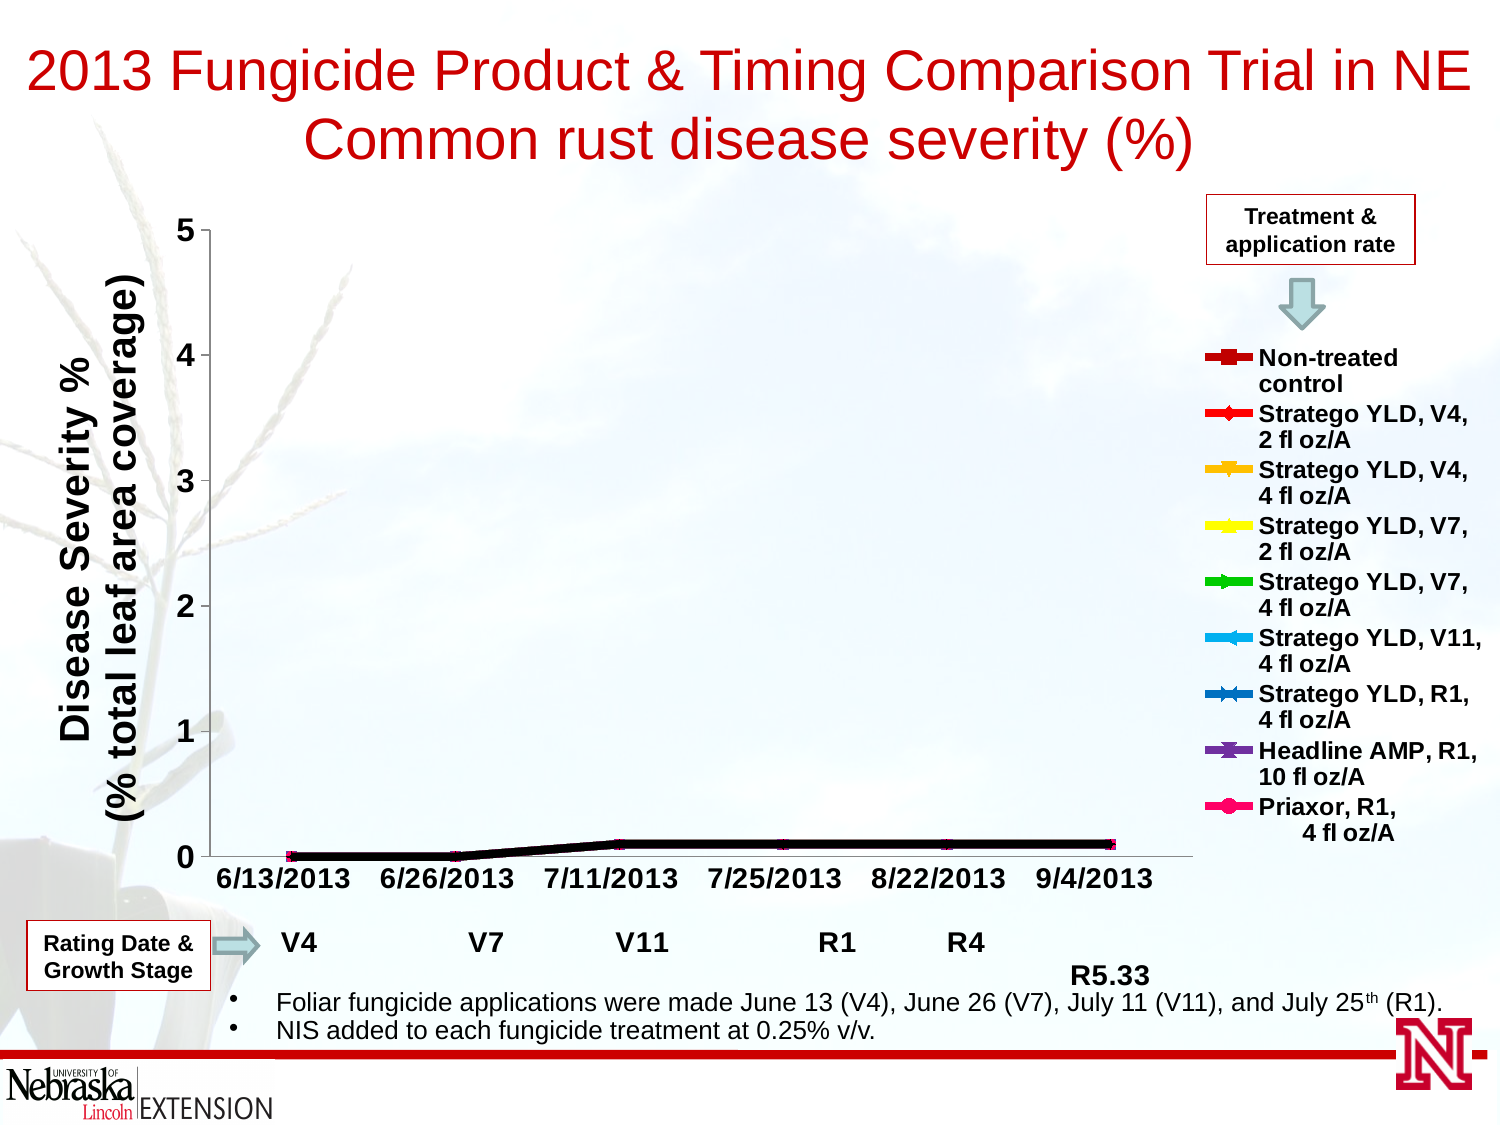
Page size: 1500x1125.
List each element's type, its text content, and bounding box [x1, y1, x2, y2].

text_box Foliar fungicide applications were made June 13 (V4), June 26 (V7), July 11 (V11), and July 25th (R1). NIS added to each fungicide treatment at 0.25% v/v. [214, 1000, 1485, 1051]
title 2013 Fungicide Product & Timing Comparison Trial in NE Common rust disease severity (%) [0, 42, 1500, 163]
picture [1396, 1051, 1472, 1090]
chart [0, 180, 1500, 992]
picture [3, 1059, 275, 1125]
